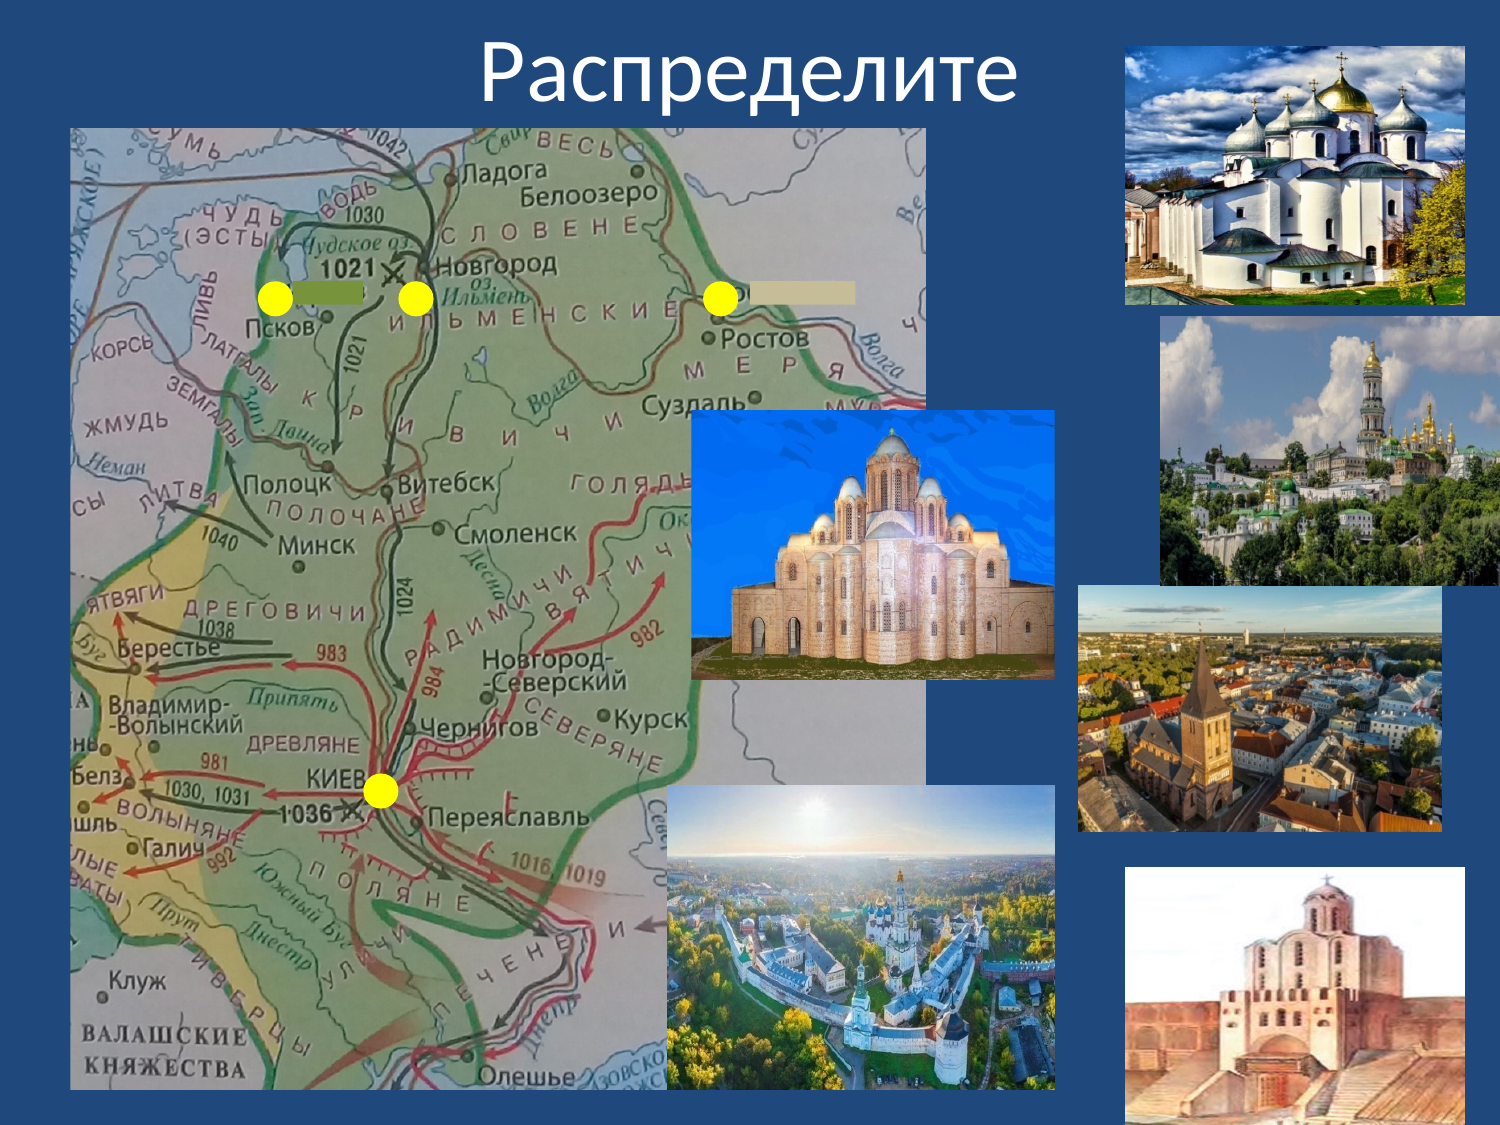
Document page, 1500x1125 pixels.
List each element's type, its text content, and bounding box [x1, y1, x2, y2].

picture [17, 128, 1055, 1091]
picture [1077, 316, 1500, 833]
picture [1124, 46, 1466, 305]
picture [1124, 866, 1466, 1125]
title Распределите [75, 0, 1425, 129]
